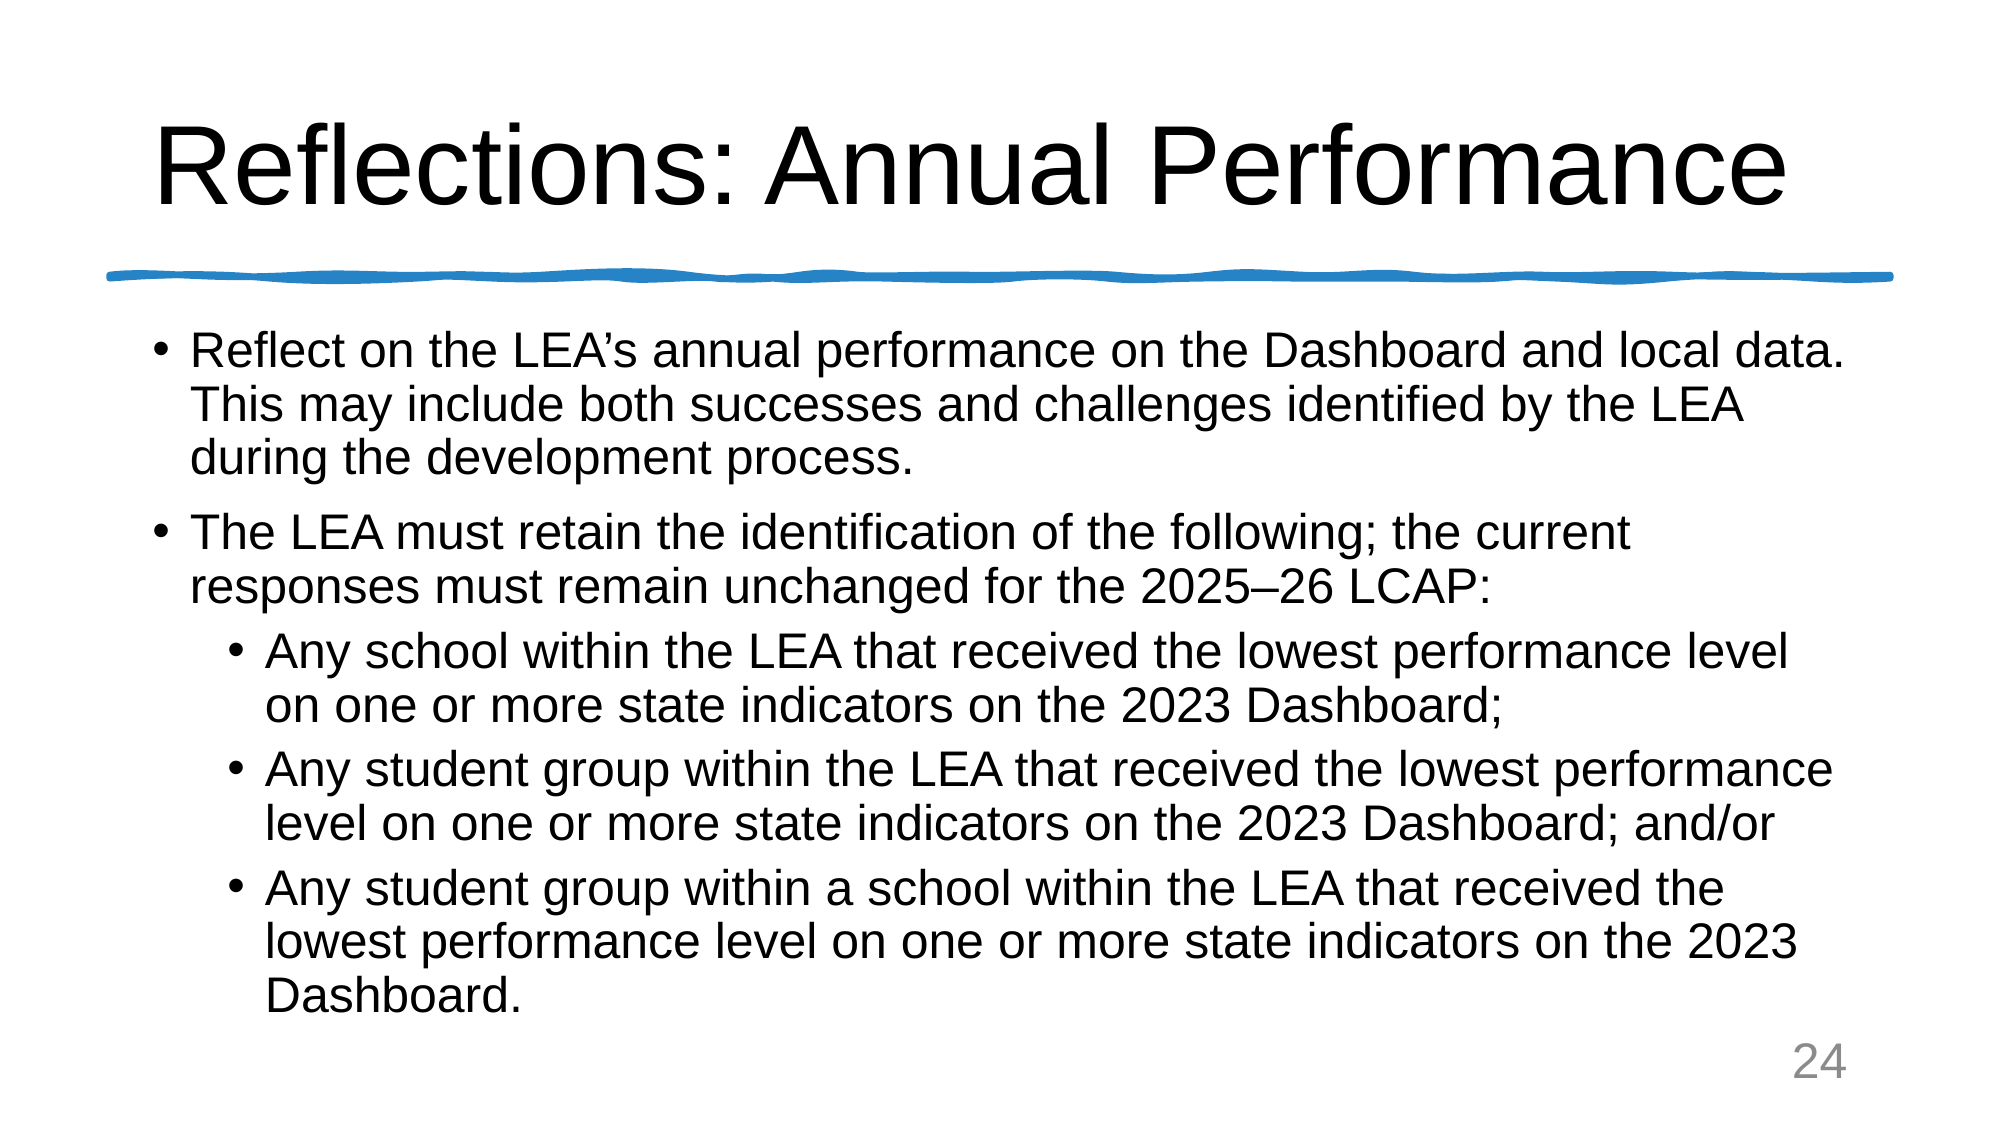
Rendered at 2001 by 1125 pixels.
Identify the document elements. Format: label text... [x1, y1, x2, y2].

title Reflections: Annual Performance [137, 59, 1863, 276]
text_box [108, 270, 1892, 283]
slide_number 24 [1412, 1013, 1863, 1103]
list Reflect on the LEA’s annual performance on the Dashboard and local data. This may include both successes and challenges identified by the LEA during the development process. The LEA must retain the identification of the following; the current responses must remain unchanged for the 2025–26 LCAP: Any school within the LEA that received the lowest performance level on one or more state indicators on the 2023 Dashboard; Any student group within the LEA that received the lowest performance level on one or more state indicators on the 2023 Dashboard; and/or Any student group within a school within the LEA that received the lowest performance level on one or more state indicators on the 2023 Dashboard. [137, 316, 1863, 1014]
